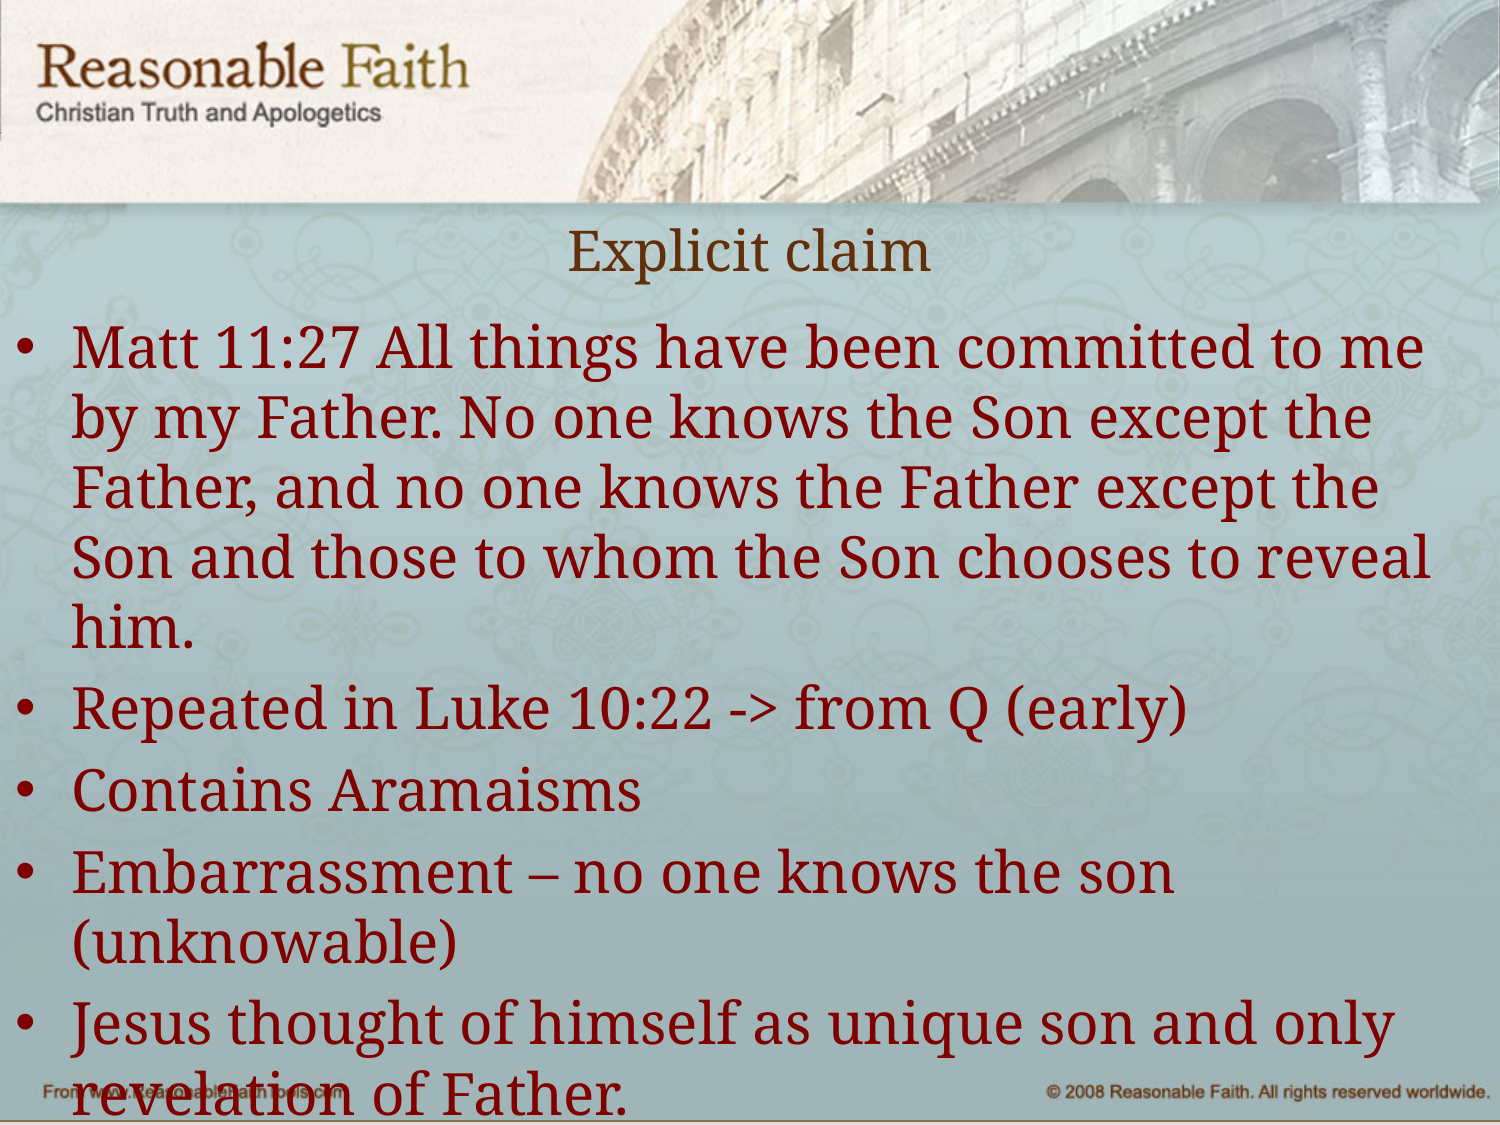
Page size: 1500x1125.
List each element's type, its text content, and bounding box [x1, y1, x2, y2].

picture [0, 1006, 1500, 1125]
list Matt 11:27 All things have been committed to me by my Father. No one knows the Son except the Father, and no one knows the Father except the Son and those to whom the Son chooses to reveal him. Repeated in Luke 10:22 -> from Q (early) Contains Aramaisms Embarrassment – no one knows the son (unknowable) Jesus thought of himself as unique son and only revelation of Father. [0, 302, 1500, 1006]
title Explicit claim [75, 208, 1425, 291]
picture [0, 0, 1500, 302]
